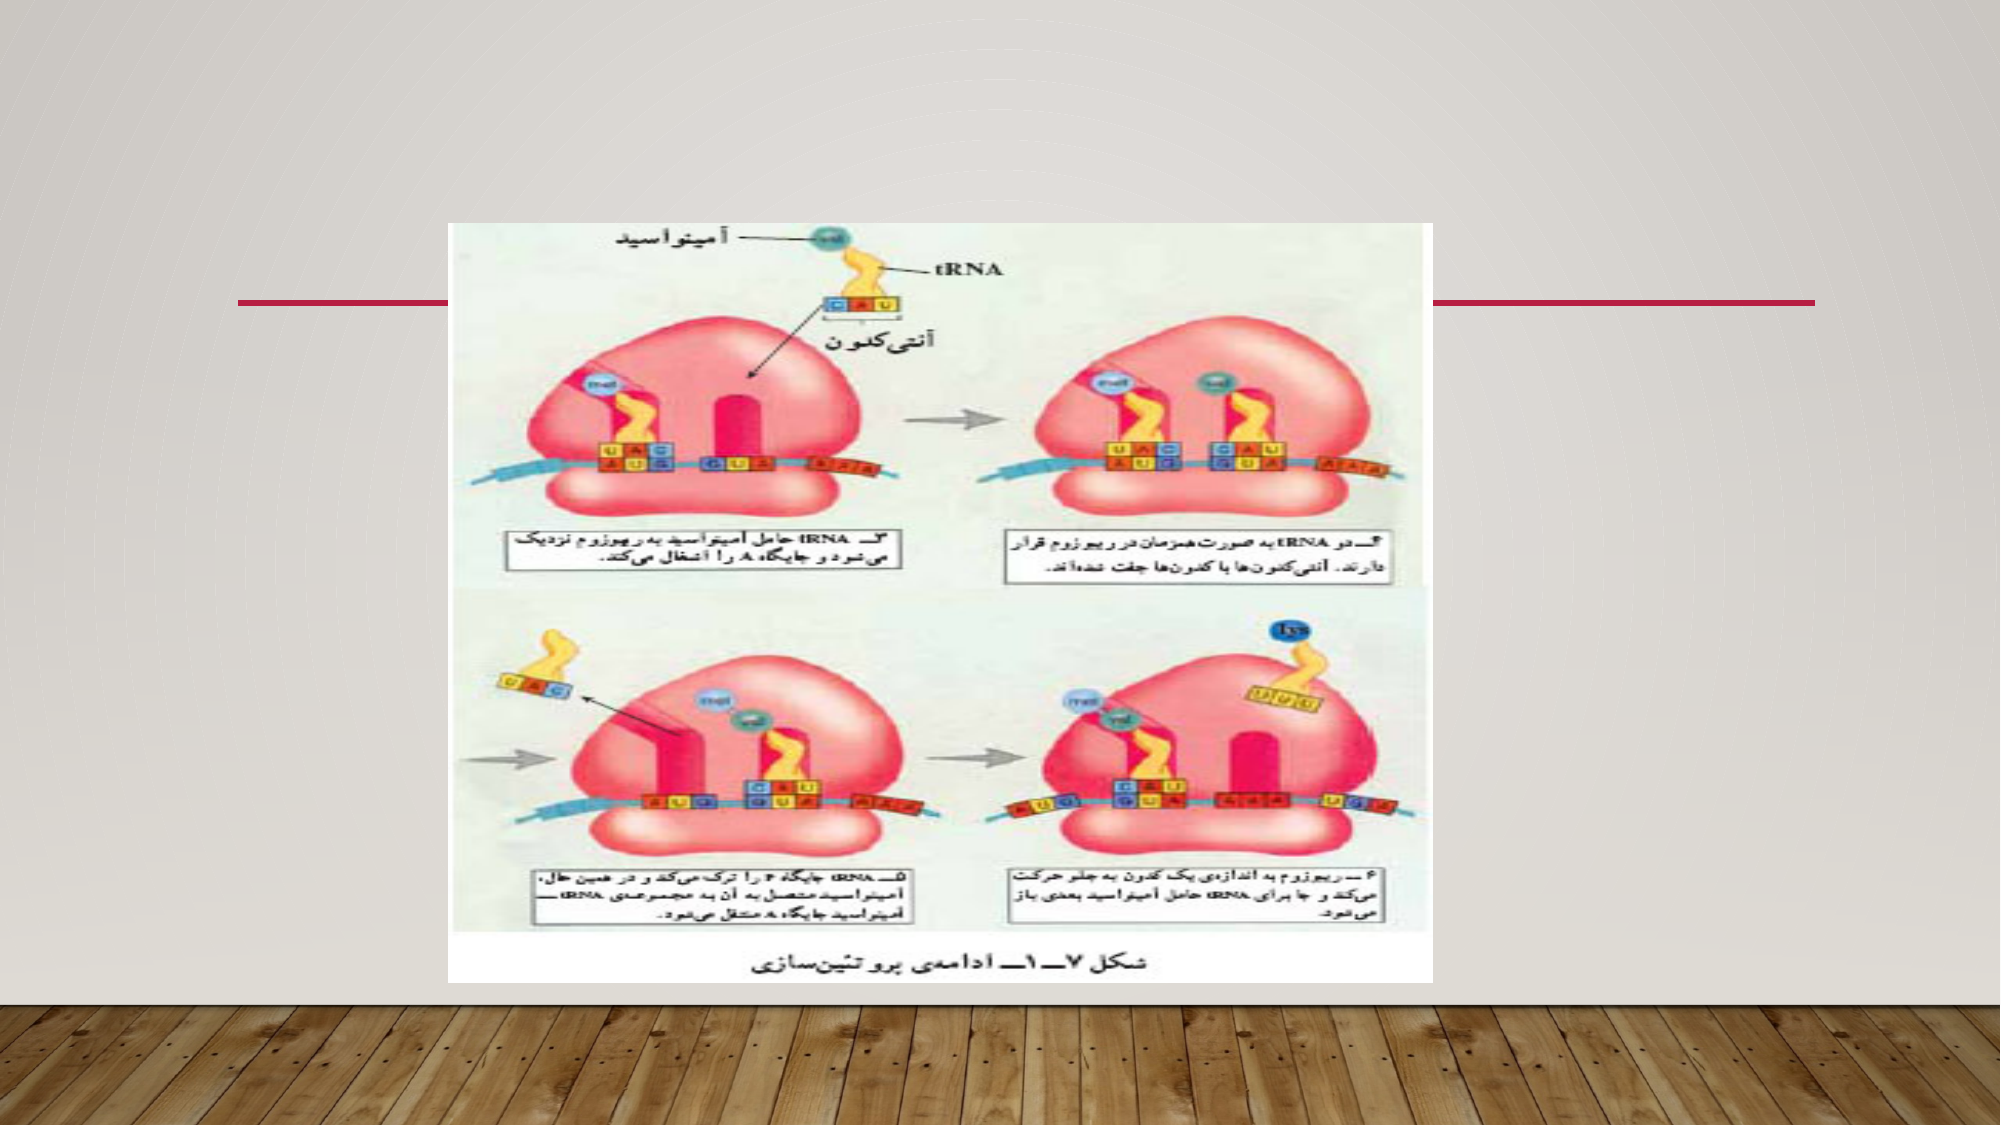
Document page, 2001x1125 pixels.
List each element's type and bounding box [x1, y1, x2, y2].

picture [447, 223, 1433, 983]
picture [0, 1005, 2000, 1125]
